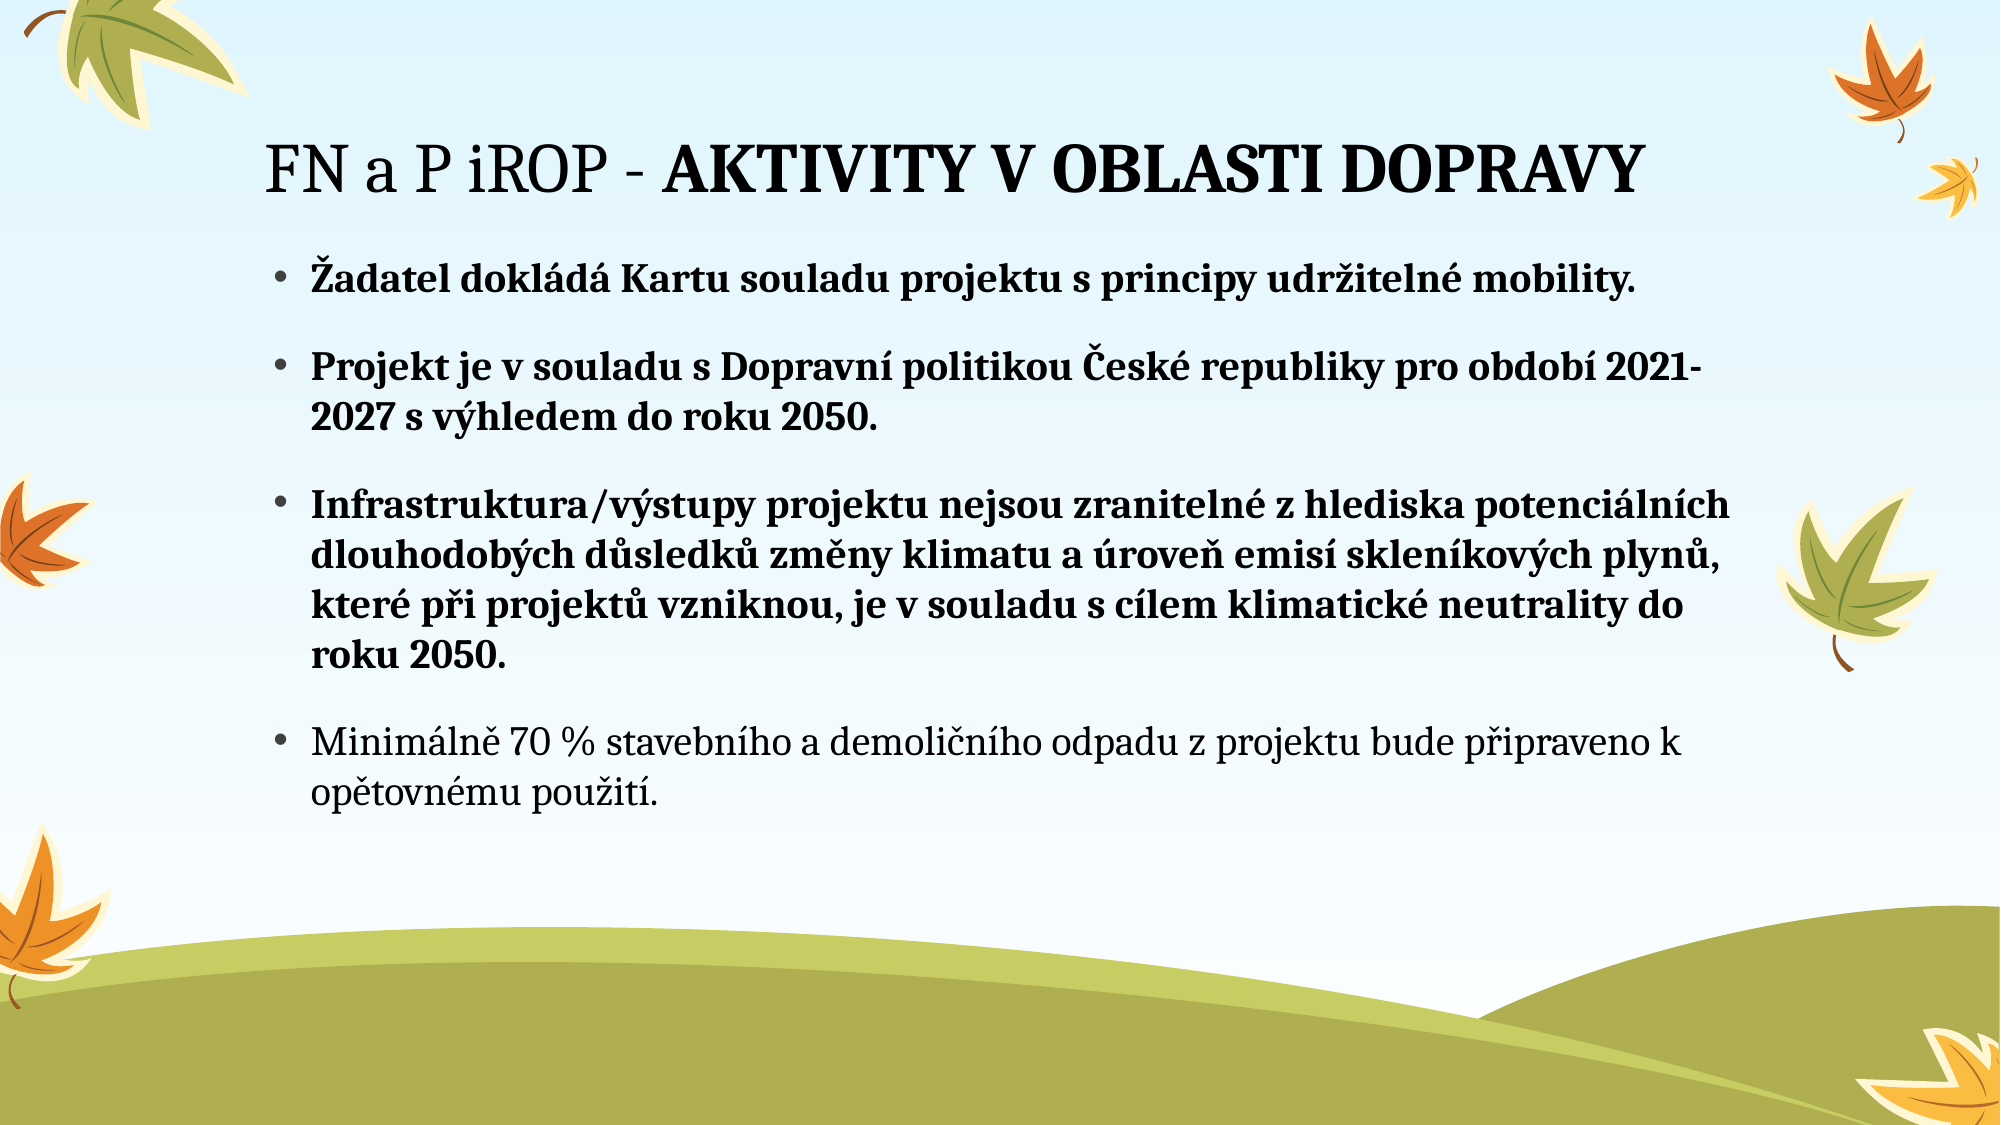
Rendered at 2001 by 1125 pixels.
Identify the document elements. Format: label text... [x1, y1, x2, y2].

title FN a P iROP - AKTIVITY V OBLASTI DOPRAVY [249, 12, 1749, 216]
list Žadatel dokládá Kartu souladu projektu s principy udržitelné mobility. Projekt je v souladu s Dopravní politikou České republiky pro období 2021-2027 s výhledem do roku 2050. Infrastruktura/výstupy projektu nejsou zranitelné z hlediska potenciálních dlouhodobých důsledků změny klimatu a úroveň emisí skleníkových plynů, které při projektů vzniknou, je v souladu s cílem klimatické neutrality do roku 2050. Minimálně 70 % stavebního a demoličního odpadu z projektu bude připraveno k opětovnému použití. [250, 243, 1750, 925]
